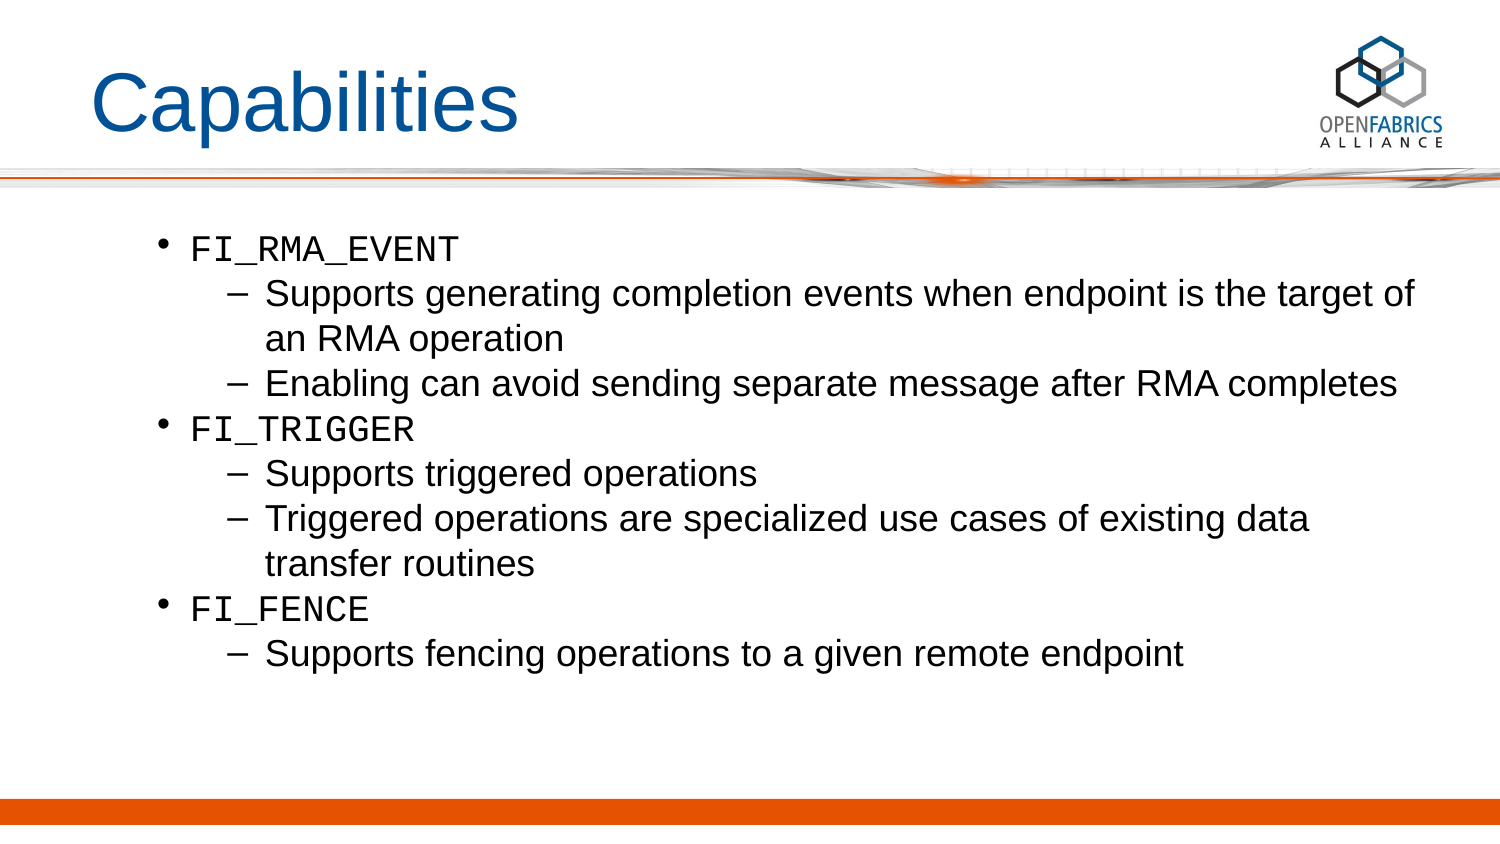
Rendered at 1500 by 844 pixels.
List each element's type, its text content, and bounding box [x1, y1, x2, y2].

list FI_RMA_EVENT Supports generating completion events when endpoint is the target of an RMA operation Enabling can avoid sending separate message after RMA completes FI_TRIGGER Supports triggered operations Triggered operations are specialized use cases of existing data transfer routines FI_FENCE Supports fencing operations to a given remote endpoint [99, 208, 1450, 816]
picture [0, 180, 1500, 188]
picture [1312, 28, 1449, 164]
picture [0, 168, 1500, 177]
title Capabilities [75, 28, 1300, 169]
